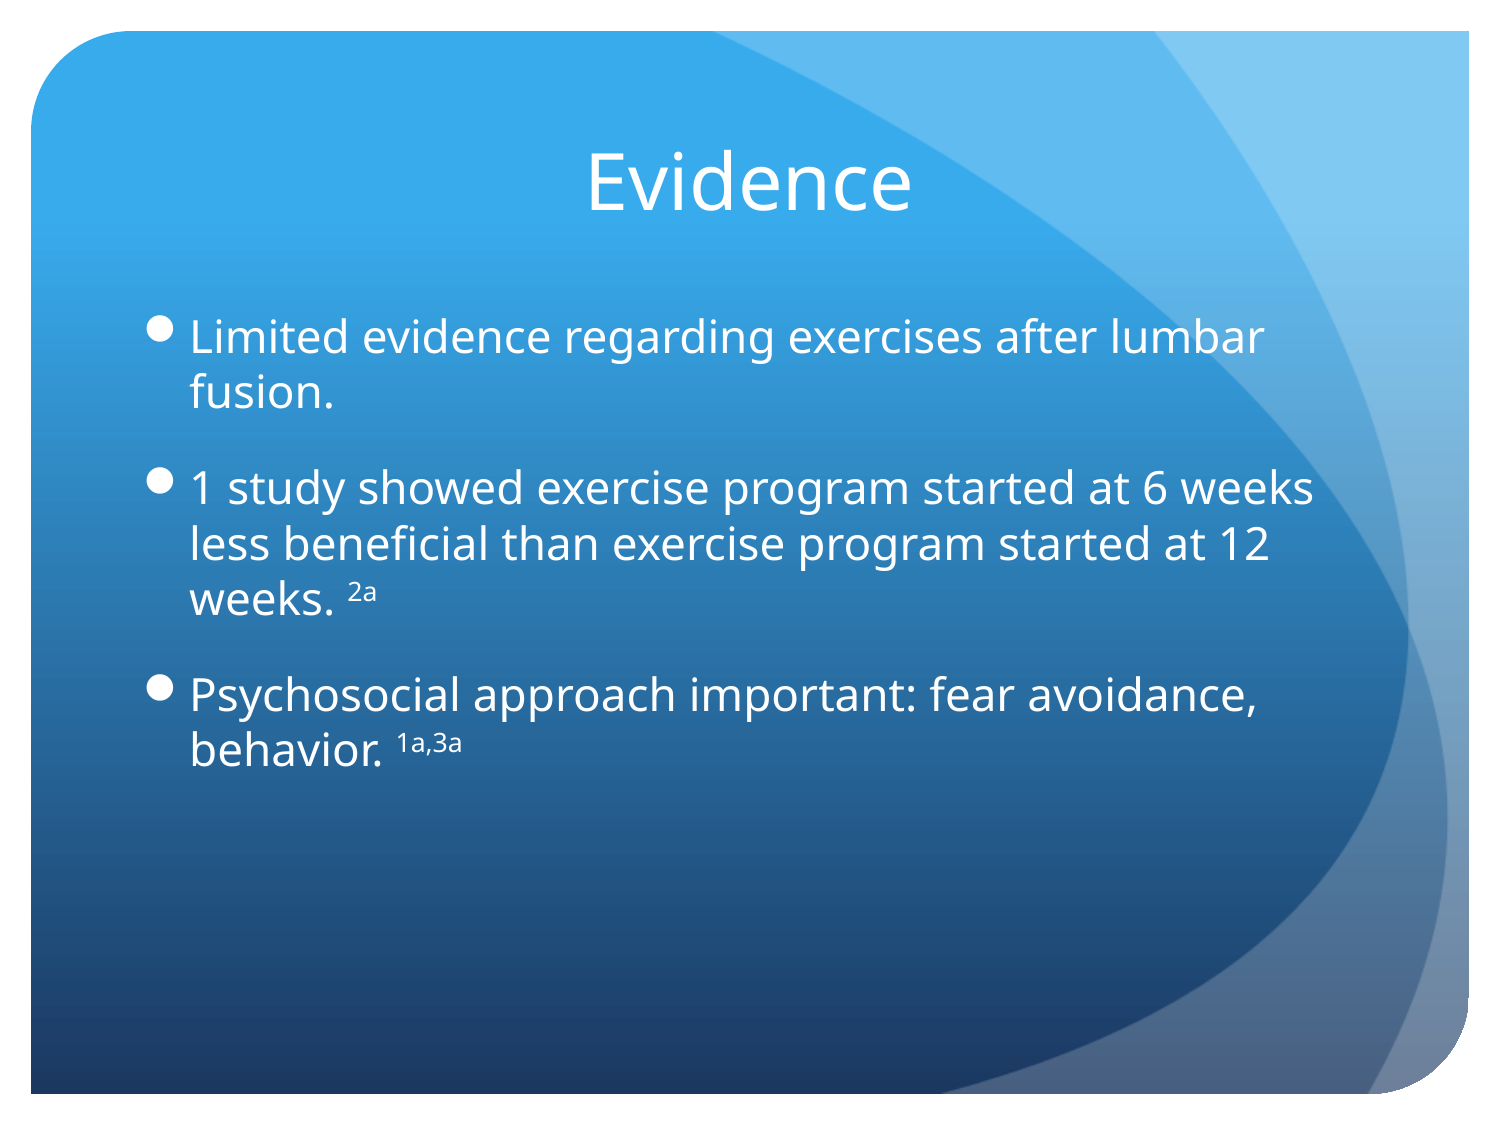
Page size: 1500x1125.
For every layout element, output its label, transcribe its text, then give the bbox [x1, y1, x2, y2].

list Limited evidence regarding exercises after lumbar fusion. 1 study showed exercise program started at 6 weeks less beneficial than exercise program started at 12 weeks. 2a Psychosocial approach important: fear avoidance, behavior. 1a,3a [127, 299, 1372, 991]
title Evidence [127, 62, 1372, 234]
picture [24, 30, 1473, 1094]
